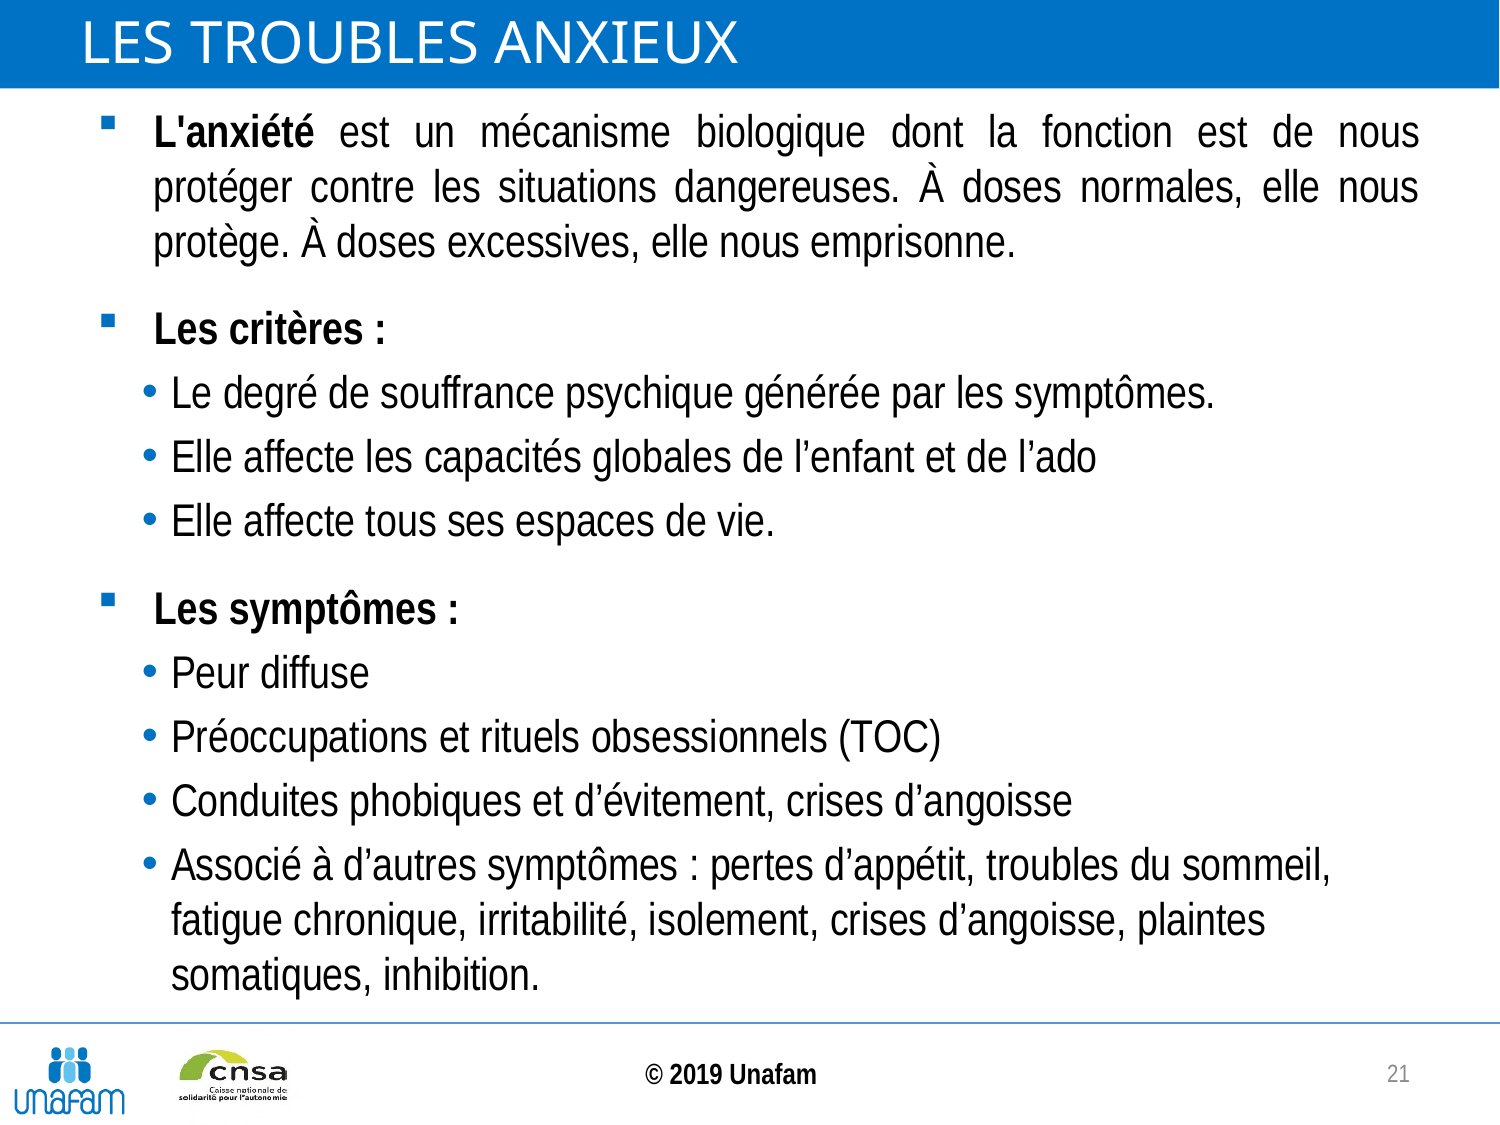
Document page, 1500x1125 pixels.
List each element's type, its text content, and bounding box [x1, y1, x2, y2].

slide_number 21 [1074, 1042, 1425, 1103]
list L'anxiété est un mécanisme biologique dont la fonction est de nous protéger contre les situations dangereuses. À doses normales, elle nous protège. À doses excessives, elle nous emprisonne. Les critères : Le degré de souffrance psychique générée par les symptômes. Elle affecte les capacités globales de l’enfant et de l’ado Elle affecte tous ses espaces de vie. Les symptômes : Peur diffuse Préoccupations et rituels obsessionnels (TOC) Conduites phobiques et d’évitement, crises d’angoisse Associé à d’autres symptômes : pertes d’appétit, troubles du sommeil, fatigue chronique, irritabilité, isolement, crises d’angoisse, plaintes somatiques, inhibition. [82, 93, 1436, 1024]
title Les troubles anxieux [64, 0, 1415, 83]
picture [8, 1039, 132, 1118]
picture [171, 1029, 301, 1125]
